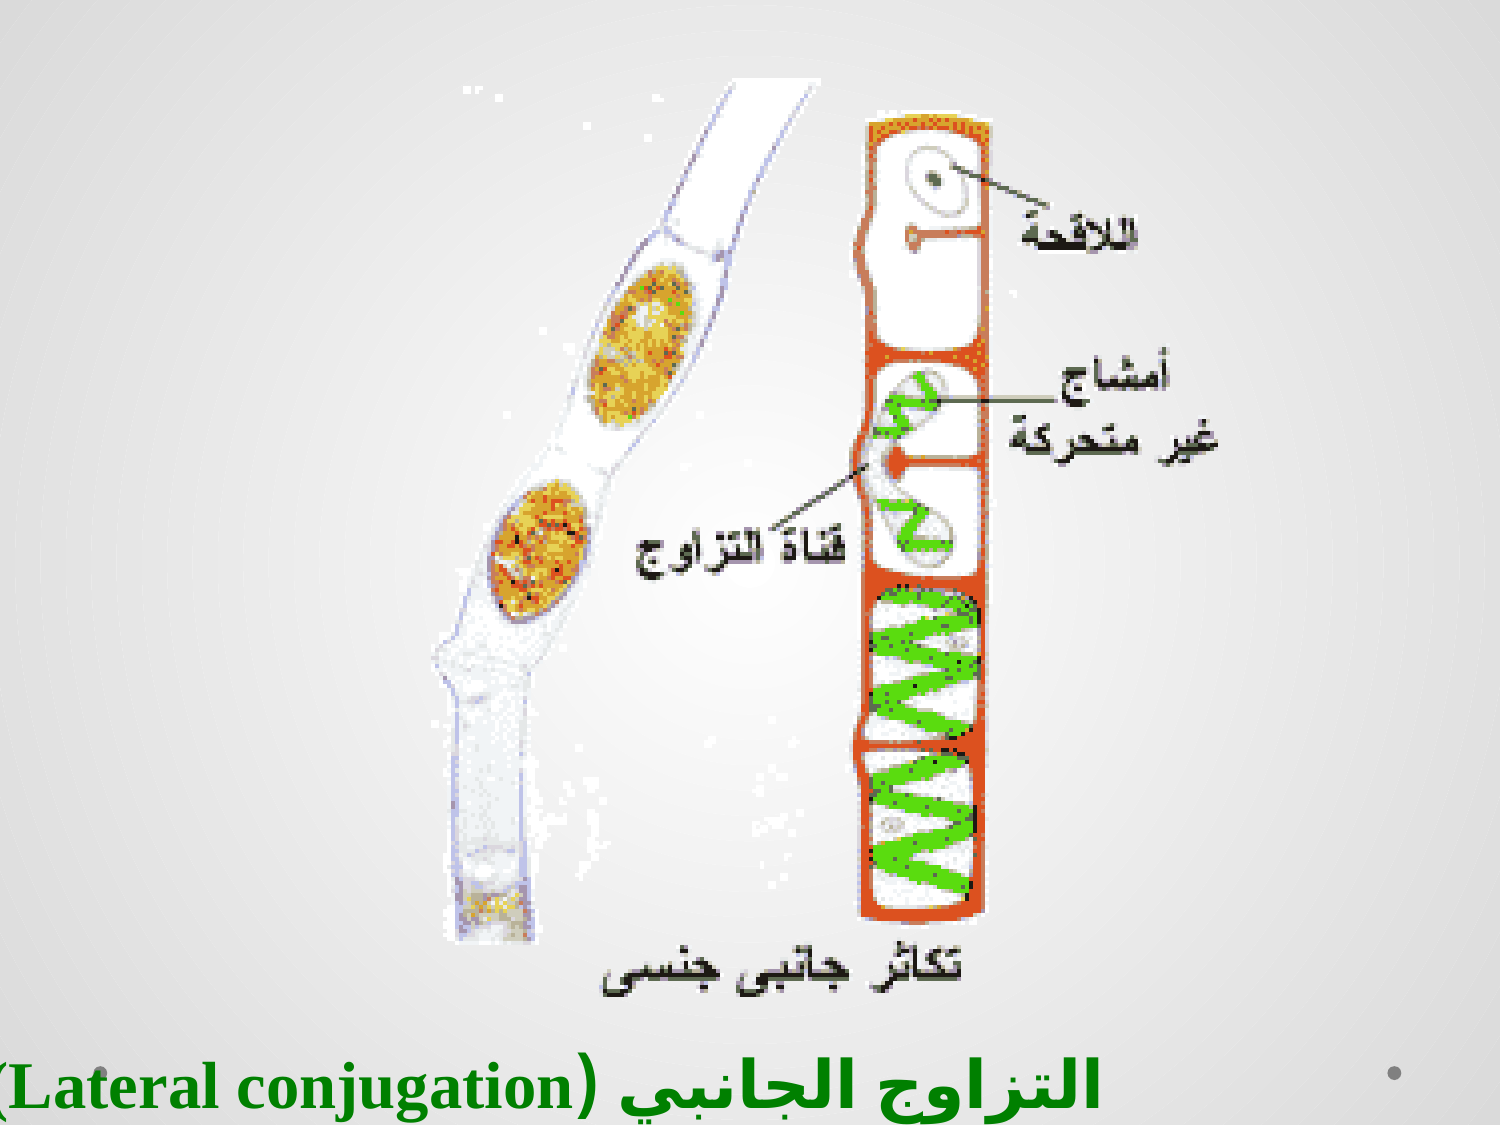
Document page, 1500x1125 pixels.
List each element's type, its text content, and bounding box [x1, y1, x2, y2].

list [418, 77, 1223, 1003]
text_box التزاوج الجانبي (Lateral conjugation): [0, 1034, 1120, 1125]
